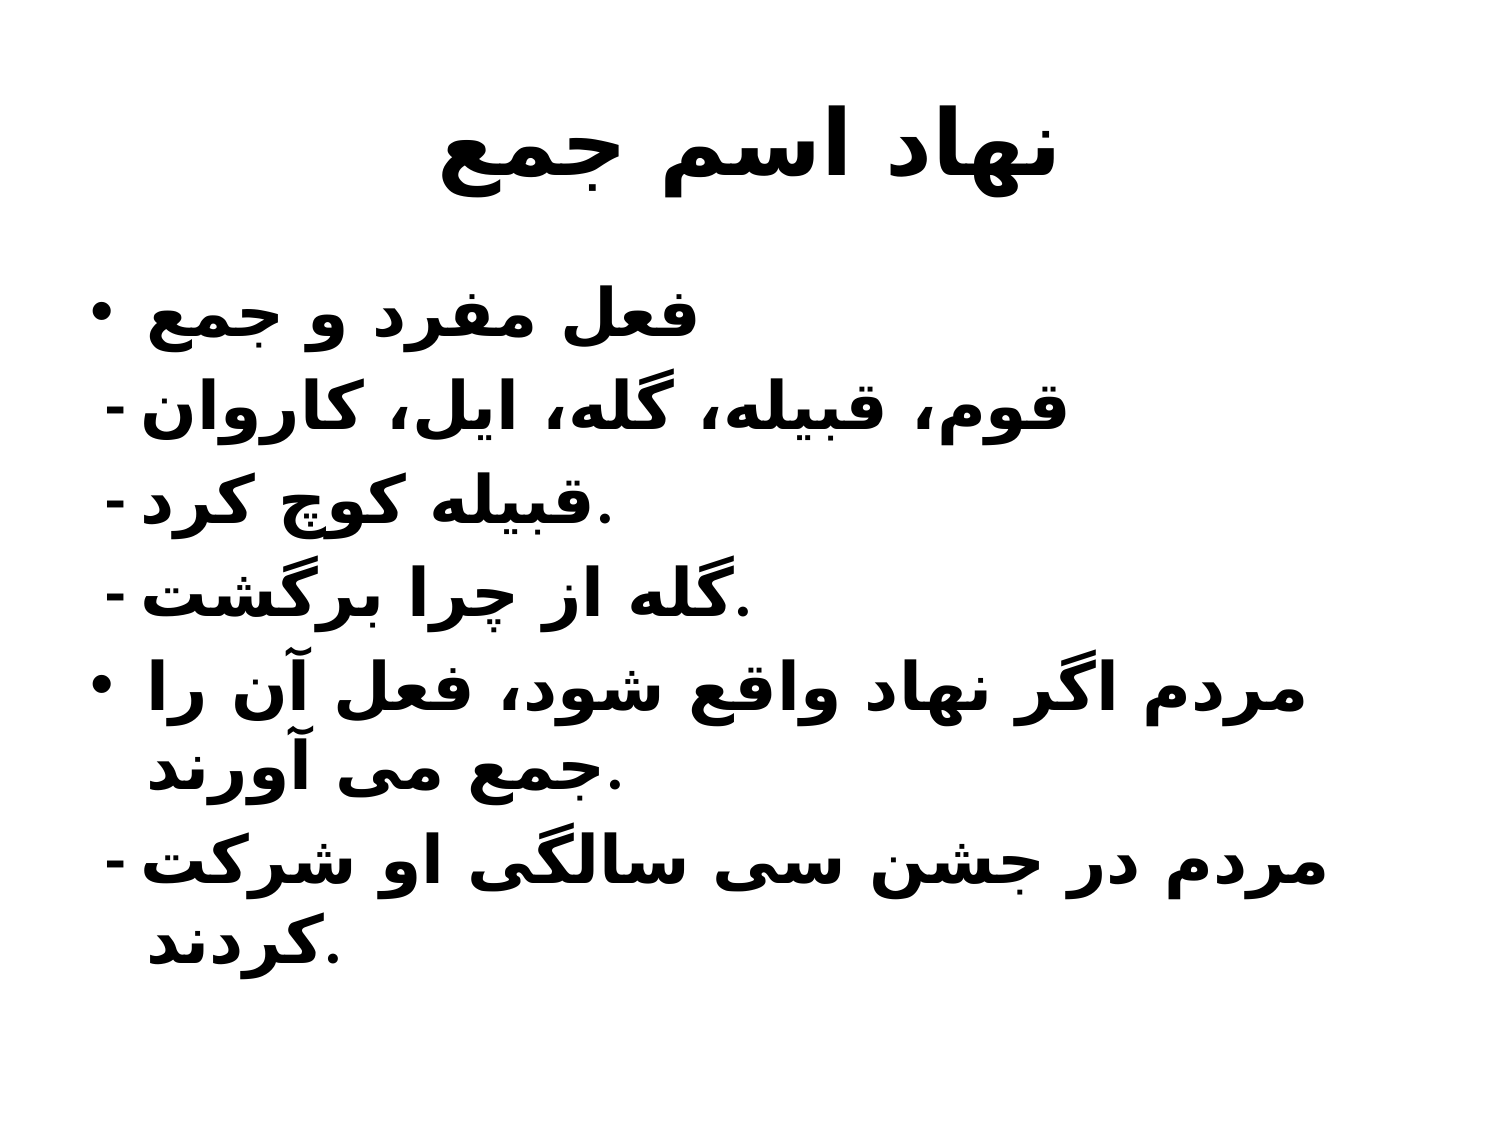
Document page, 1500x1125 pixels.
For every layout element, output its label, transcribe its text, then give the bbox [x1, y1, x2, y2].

title نهاد اسم جمع [75, 45, 1425, 233]
list فعل مفرد و جمع - قوم، قبيله، گله، ايل، کاروان - قبيله کوچ کرد. - گله از چرا برگشت. مردم اگر نهاد واقع شود، فعل آن را جمع می آورند. - مردم در جشن سی سالگی او شرکت کردند. [75, 262, 1425, 1005]
